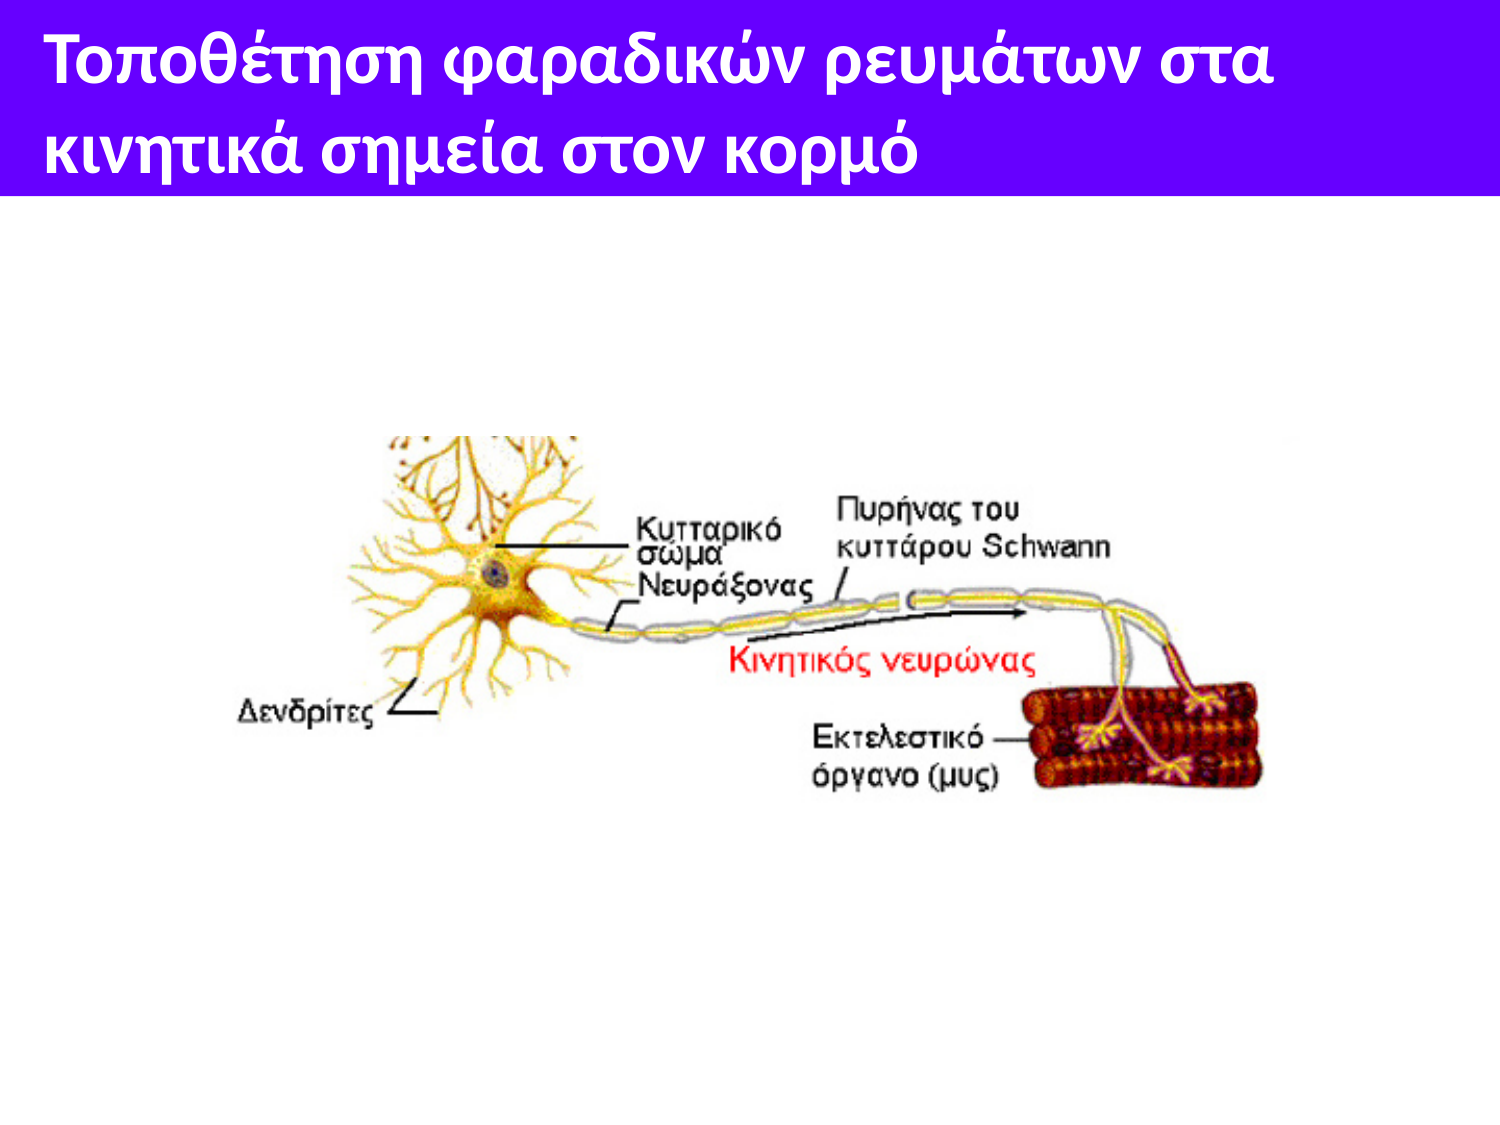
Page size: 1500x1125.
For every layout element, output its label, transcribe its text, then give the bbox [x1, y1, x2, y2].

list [199, 435, 1301, 808]
title Τοποθέτηση φαραδικών ρευμάτων στα κινητικά σημεία στον κορμό [0, 0, 1500, 197]
